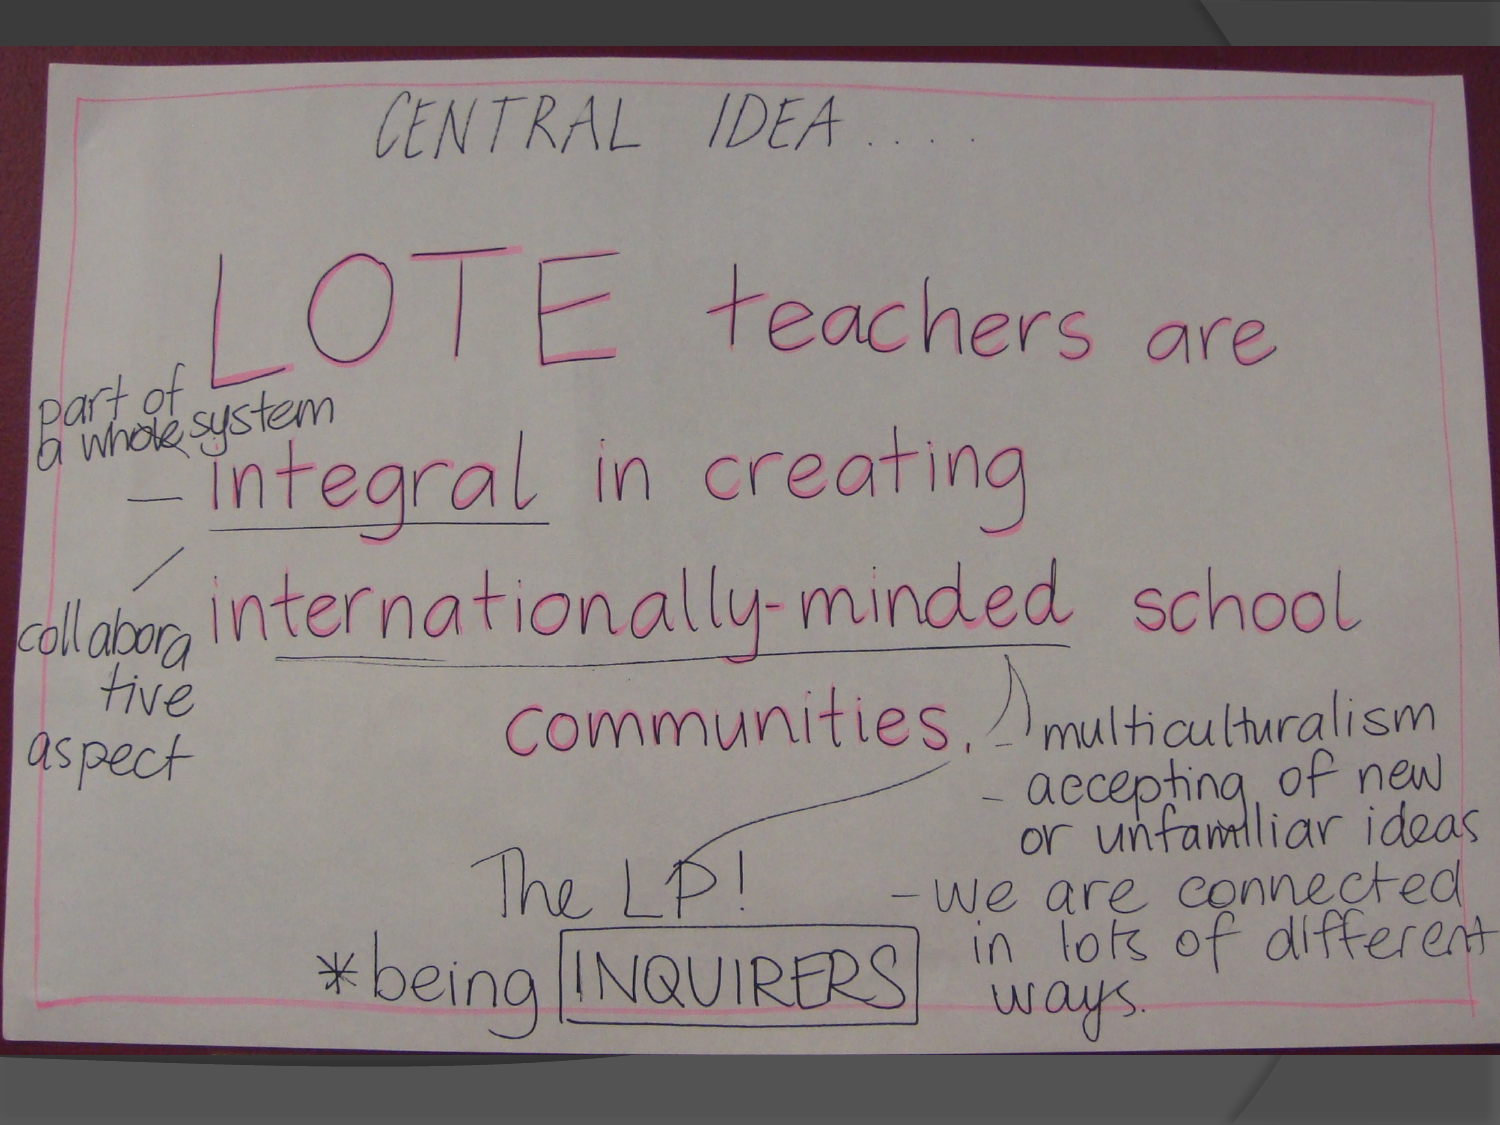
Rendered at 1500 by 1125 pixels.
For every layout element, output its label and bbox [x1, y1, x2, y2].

picture [0, 46, 1500, 1055]
